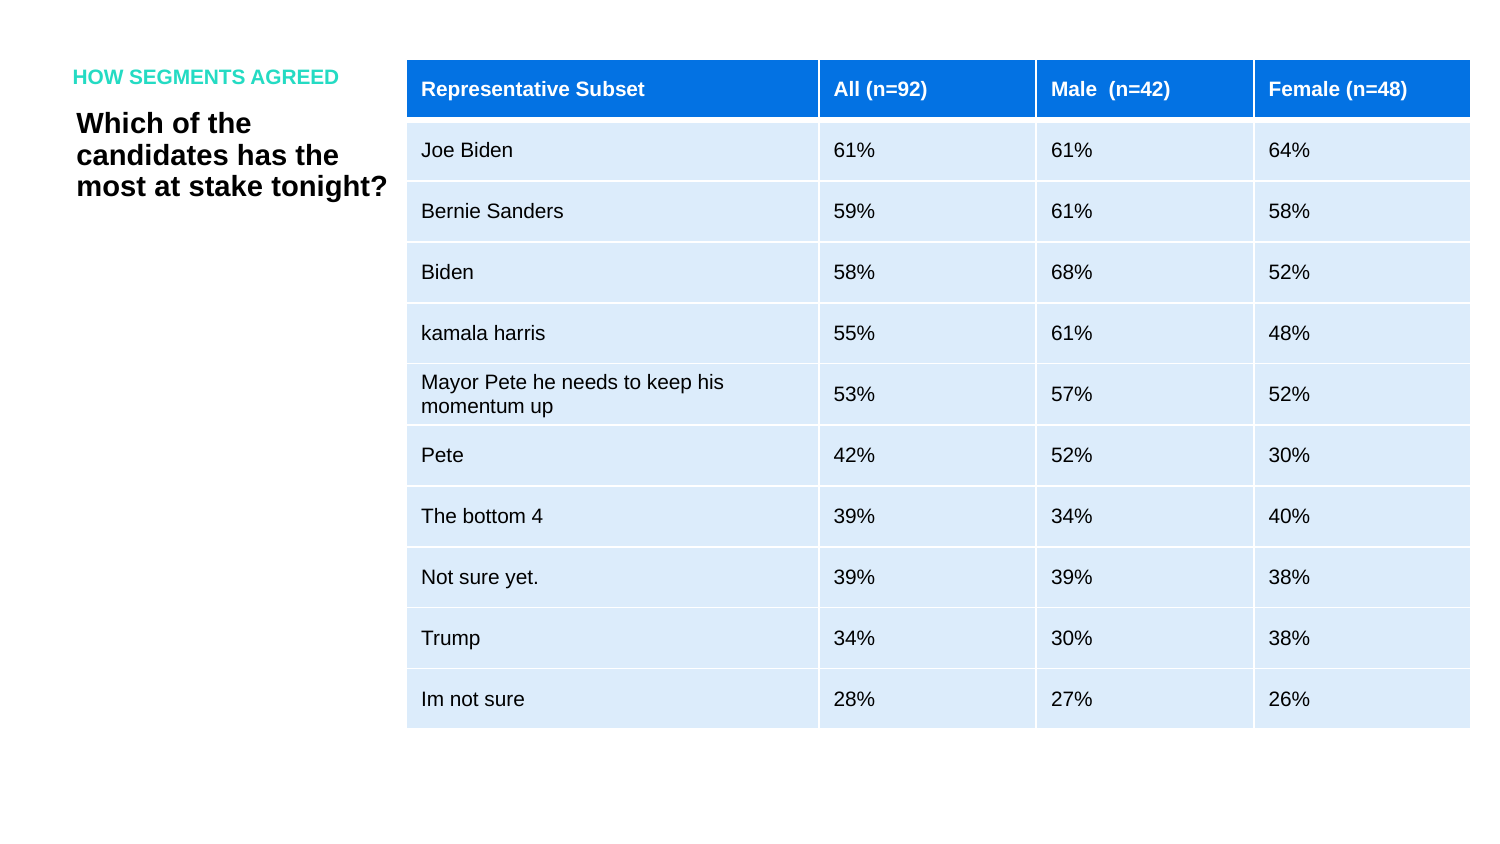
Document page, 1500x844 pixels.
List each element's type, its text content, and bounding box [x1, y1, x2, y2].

table_cell 34% [820, 608, 1035, 668]
table_cell 68% [1037, 243, 1253, 302]
table_cell 52% [1255, 364, 1470, 424]
table_cell Trump [407, 608, 818, 668]
table_cell 52% [1037, 426, 1253, 485]
table_cell 39% [1037, 548, 1253, 607]
table_cell 61% [1037, 123, 1253, 180]
table_cell 38% [1255, 608, 1470, 668]
table_cell 61% [1037, 182, 1253, 241]
table_cell 57% [1037, 364, 1253, 424]
table_cell Biden [407, 243, 818, 302]
table_cell kamala harris [407, 304, 818, 363]
table_cell 42% [820, 426, 1035, 485]
table_cell Bernie Sanders [407, 182, 818, 241]
table_cell 58% [1255, 182, 1470, 241]
table_cell Joe Biden [407, 123, 818, 180]
table_cell 52% [1255, 243, 1470, 302]
table_header All (n=92) [820, 60, 1035, 117]
table_cell 39% [820, 487, 1035, 546]
table_cell 61% [820, 123, 1035, 180]
table_header Male (n=42) [1037, 60, 1253, 117]
table_cell 53% [820, 364, 1035, 424]
table_cell 30% [1037, 608, 1253, 668]
table_cell 34% [1037, 487, 1253, 546]
table_header Female (n=48) [1255, 60, 1470, 117]
table_cell 27% [1037, 669, 1253, 728]
table_cell Im not sure [407, 669, 818, 728]
table_cell 58% [820, 243, 1035, 302]
table_cell 30% [1255, 426, 1470, 485]
table_cell 61% [1037, 304, 1253, 363]
table_cell Mayor Pete he needs to keep his momentum up [407, 364, 818, 424]
table_cell The bottom 4 [407, 487, 818, 546]
list Which of the candidates has the most at stake tonight? [61, 102, 407, 763]
table_cell 59% [820, 182, 1035, 241]
table_cell 28% [820, 669, 1035, 728]
table_cell 48% [1255, 304, 1470, 363]
list HOW SEGMENTS AGREED [57, 59, 405, 102]
table_cell 26% [1255, 669, 1470, 728]
table_cell 64% [1255, 123, 1470, 180]
table_cell 55% [820, 304, 1035, 363]
table_cell 39% [820, 548, 1035, 607]
table_cell Pete [407, 426, 818, 485]
table_cell Not sure yet. [407, 548, 818, 607]
table_cell 38% [1255, 548, 1470, 607]
table_cell 40% [1255, 487, 1470, 546]
table_header Representative Subset [407, 60, 818, 117]
